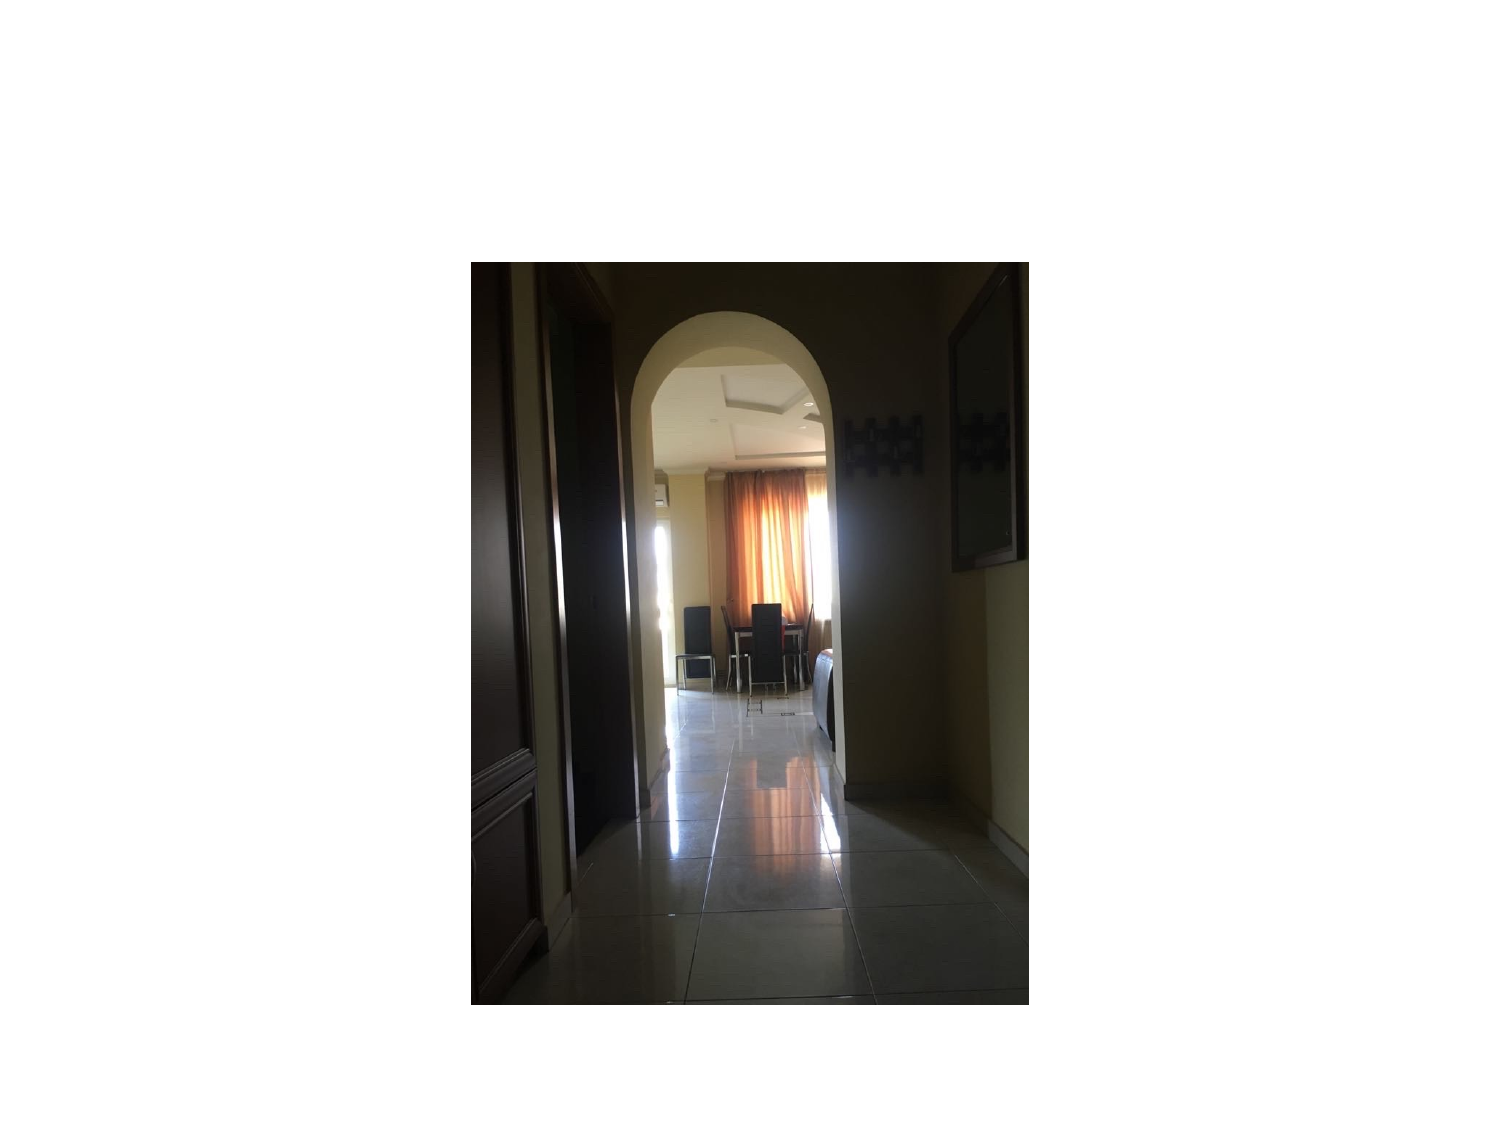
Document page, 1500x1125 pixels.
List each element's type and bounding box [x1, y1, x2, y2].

list [471, 262, 1029, 1006]
